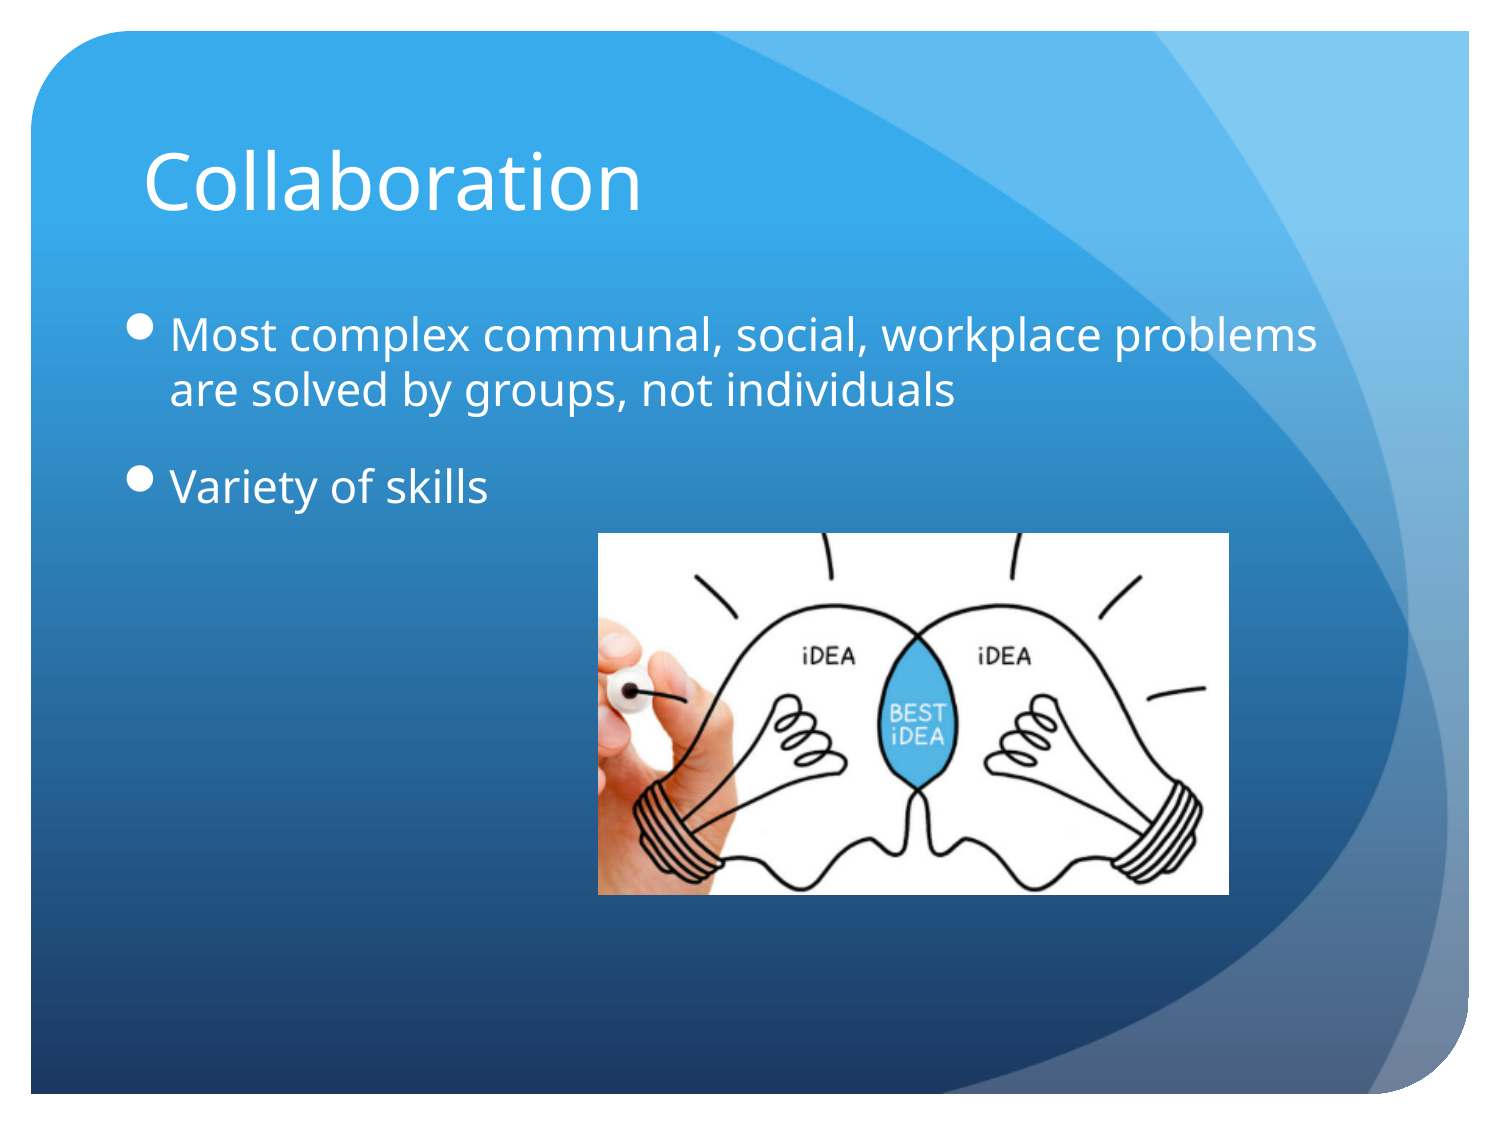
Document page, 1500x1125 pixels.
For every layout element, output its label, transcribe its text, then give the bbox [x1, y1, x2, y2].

title Collaboration [127, 62, 1372, 234]
list Most complex communal, social, workplace problems are solved by groups, not individuals Variety of skills [107, 298, 1352, 989]
picture [24, 30, 1473, 1094]
